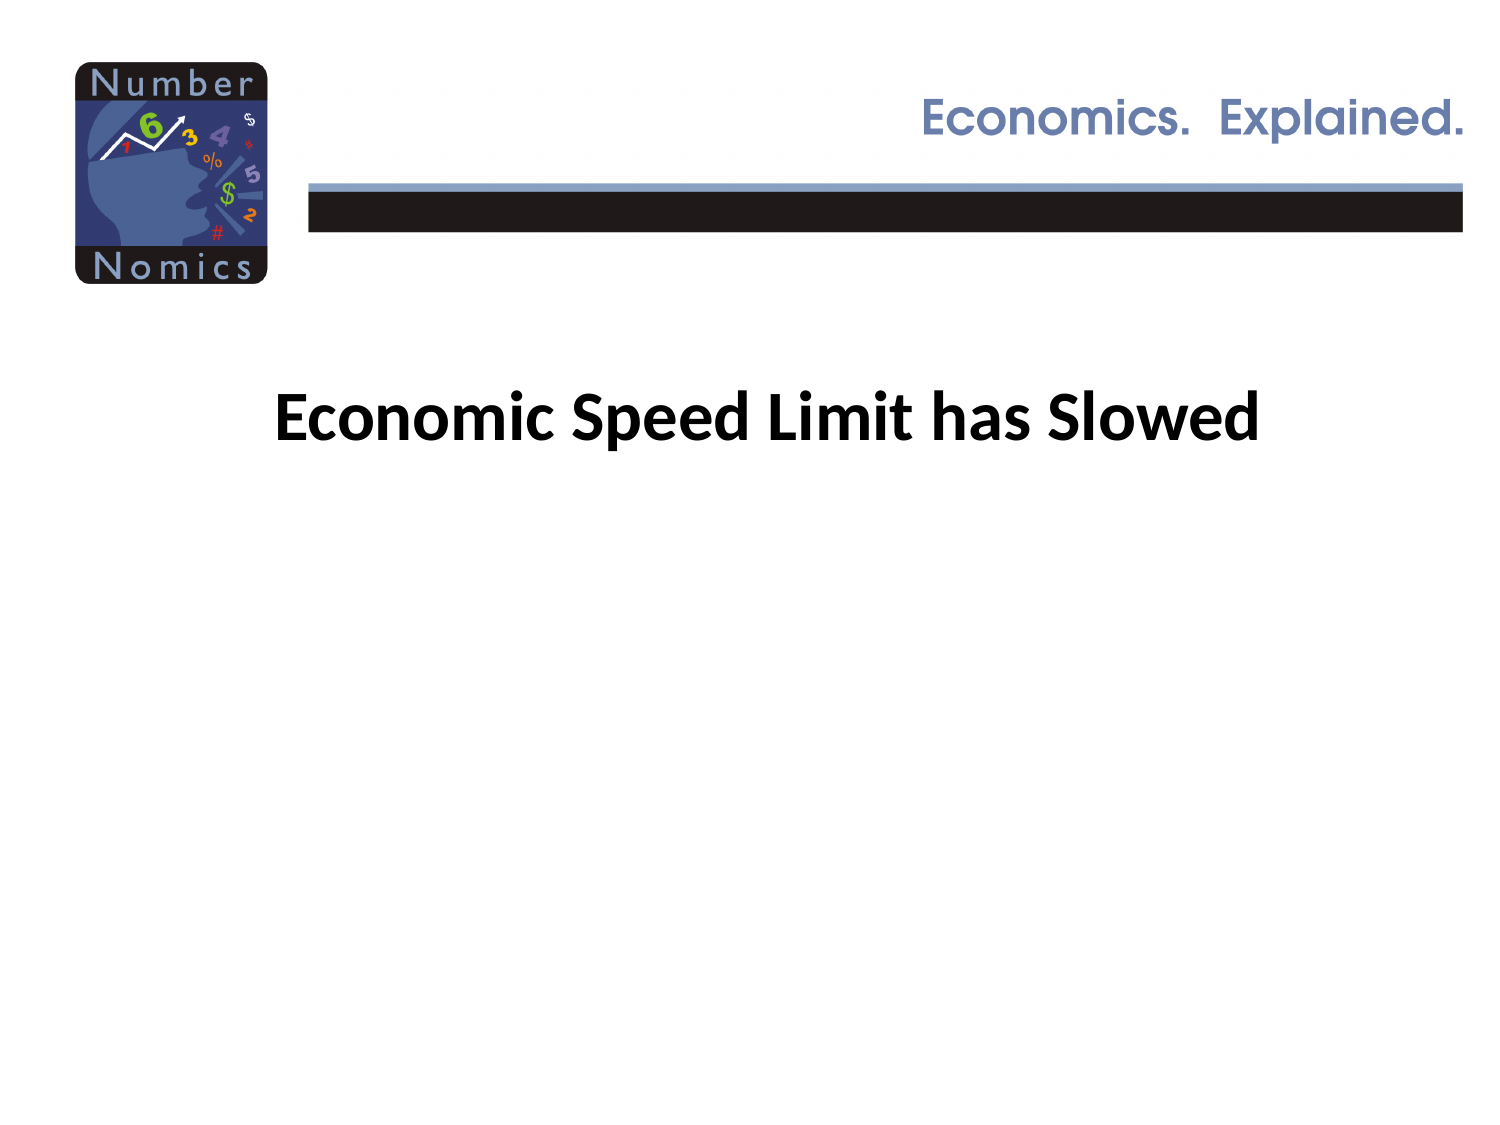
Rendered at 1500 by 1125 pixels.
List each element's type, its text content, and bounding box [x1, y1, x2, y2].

text_box Economic Speed Limit has Slowed [124, 362, 1413, 547]
picture [74, 62, 1463, 284]
